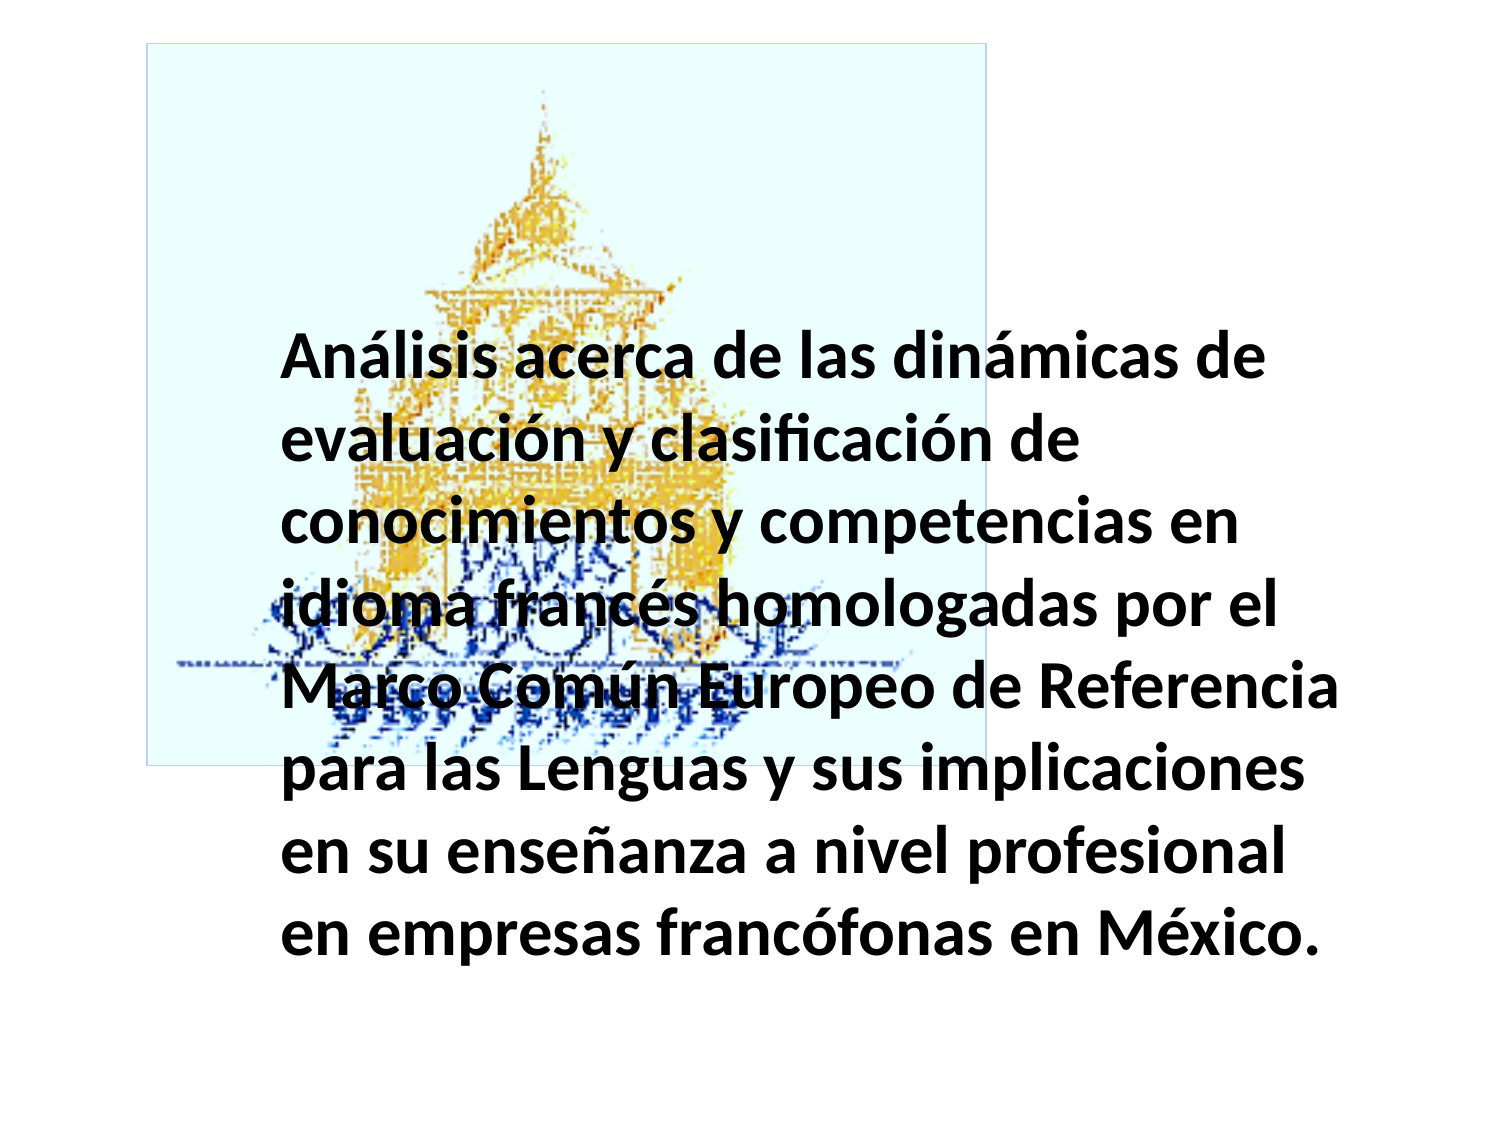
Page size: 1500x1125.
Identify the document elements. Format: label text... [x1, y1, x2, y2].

picture [147, 43, 986, 765]
text_box Análisis acerca de las dinámicas de evaluación y clasificación de conocimientos y competencias en idioma francés homologadas por el Marco Común Europeo de Referencia para las Lenguas y sus implicaciones en su enseñanza a nivel profesional en empresas francófonas en México. [265, 302, 1376, 977]
